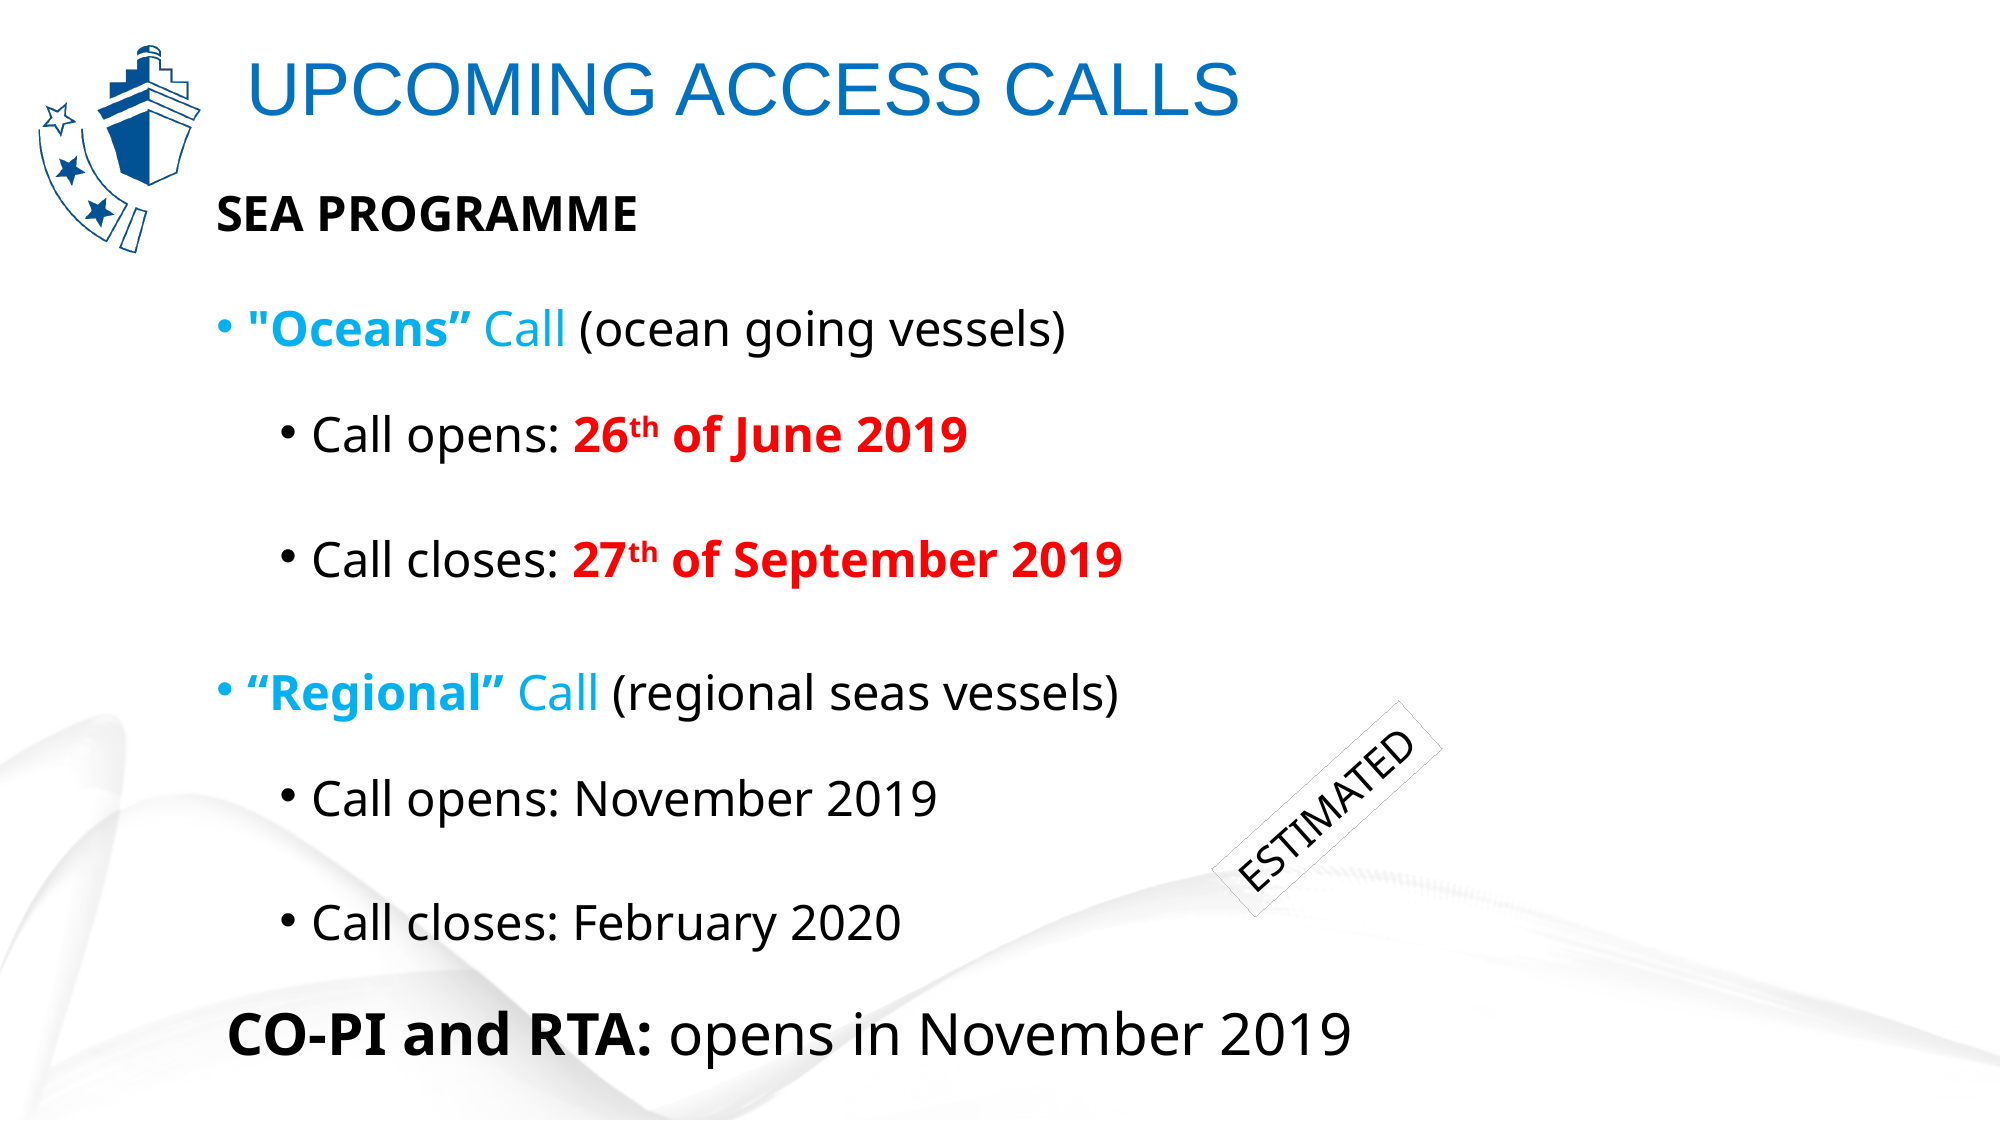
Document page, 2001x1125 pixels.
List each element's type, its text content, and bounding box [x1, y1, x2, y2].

text_box CO-PI and RTA: opens in November 2019 [212, 989, 1369, 1075]
list SEA PROGRAMME "Oceans” Call (ocean going vessels) Call opens: 26th of June 2019 Call closes: 27th of September 2019 “Regional” Call (regional seas vessels) Call opens: November 2019 Call closes: February 2020 [201, 191, 1977, 957]
title Upcoming ACCESS calls [231, 7, 1644, 140]
picture [32, 40, 214, 257]
text_box ESTIMATED [1211, 700, 1443, 917]
